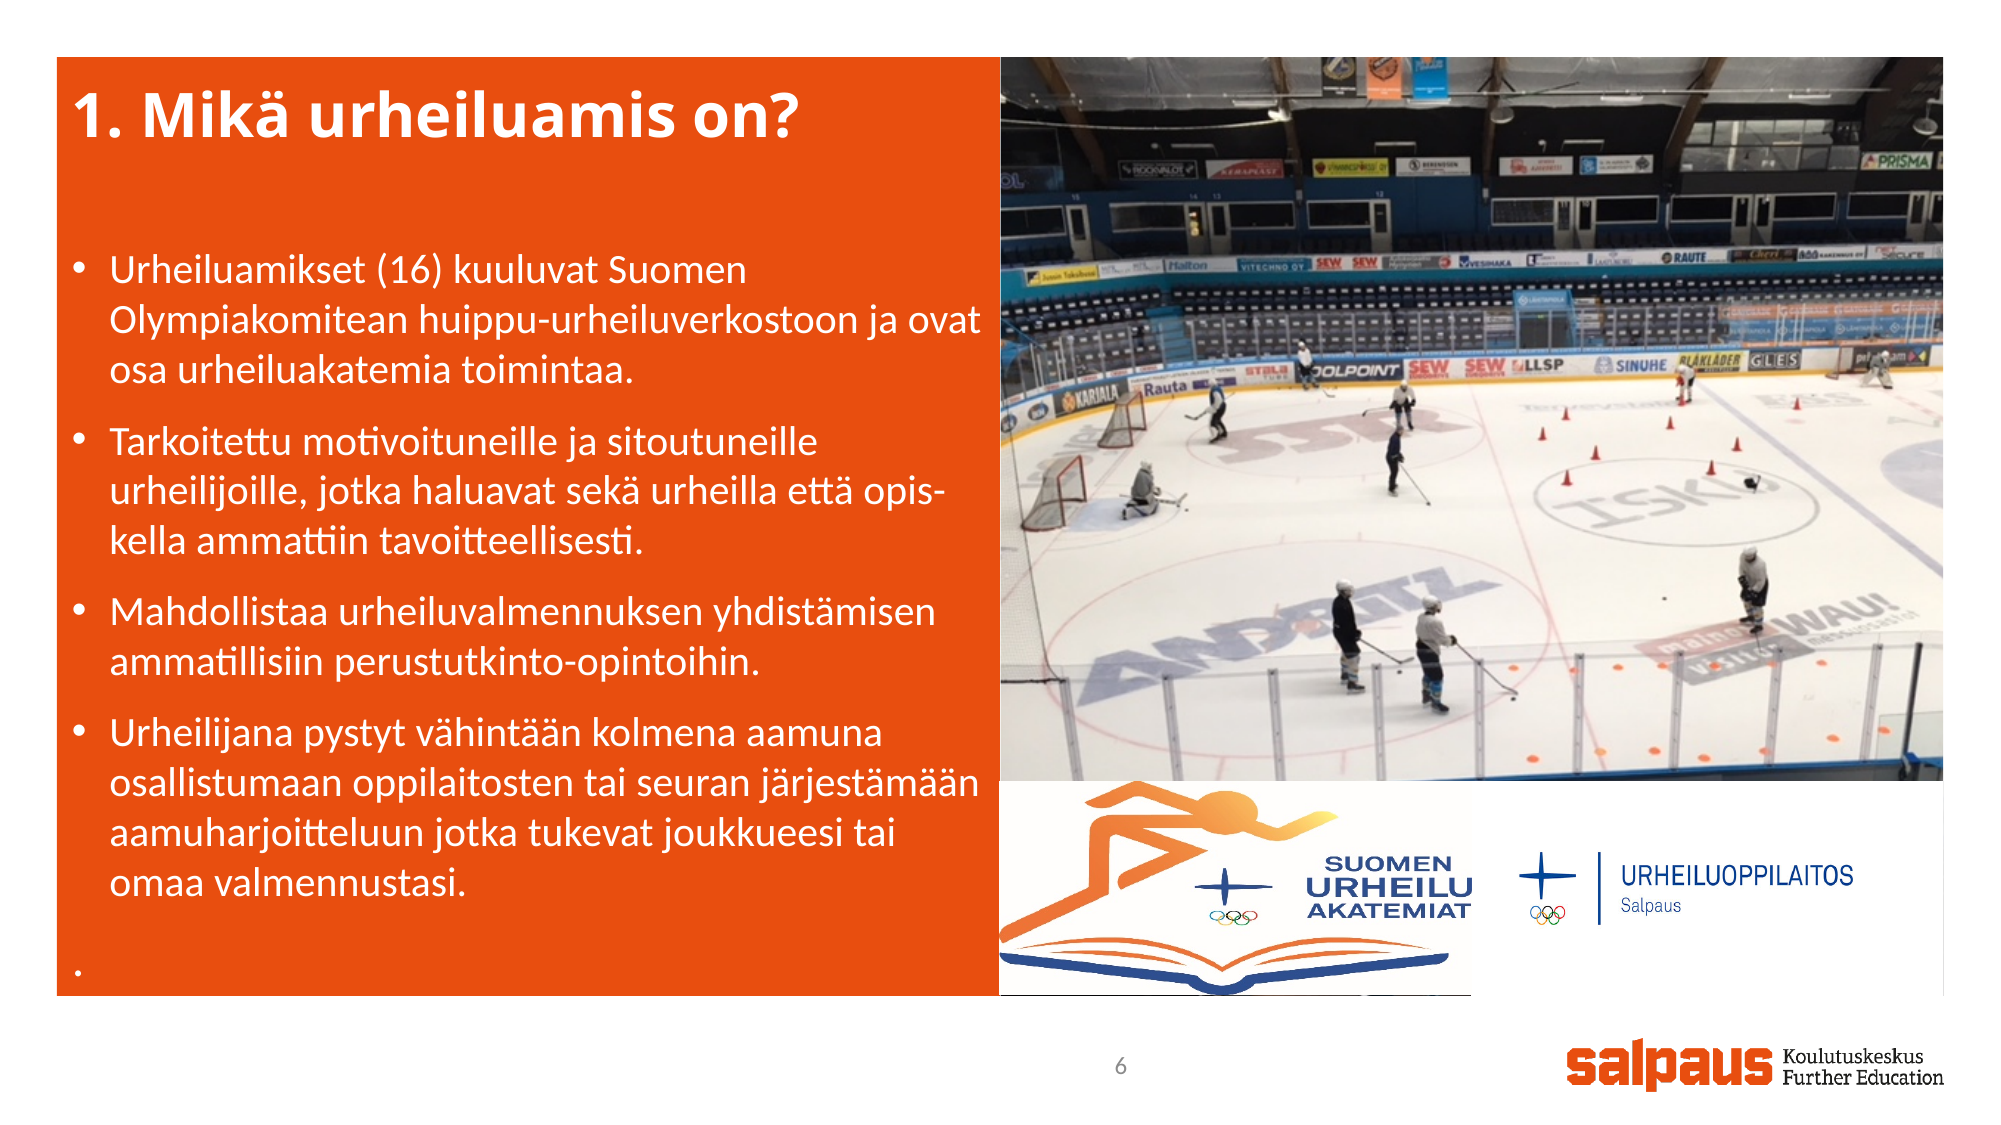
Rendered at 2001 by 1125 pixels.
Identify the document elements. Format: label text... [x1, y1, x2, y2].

slide_number 6 [692, 1034, 1143, 1095]
list Urheiluamikset (16) kuuluvat Suomen Olympiakomitean huippu-urheiluverkostoon ja ovat osa urheiluakatemia toimintaa. Tarkoitettu motivoituneille ja sitoutuneille urheilijoille, jotka haluavat sekä urheilla että opis-kella ammattiin tavoitteellisesti. Mahdollistaa urheiluvalmennuksen yhdistämisen ammatillisiin perustutkinto-opintoihin. Urheilijana pystyt vähintään kolmena aamuna osallistumaan oppilaitosten tai seuran järjestämään aamuharjoitteluun jotka tukevat joukkueesi tai omaa valmennustasi. . [56, 234, 1000, 951]
picture [999, 57, 1944, 996]
picture [1567, 1038, 1944, 1092]
title 1. Mikä urheiluamis on? [56, 76, 1000, 234]
